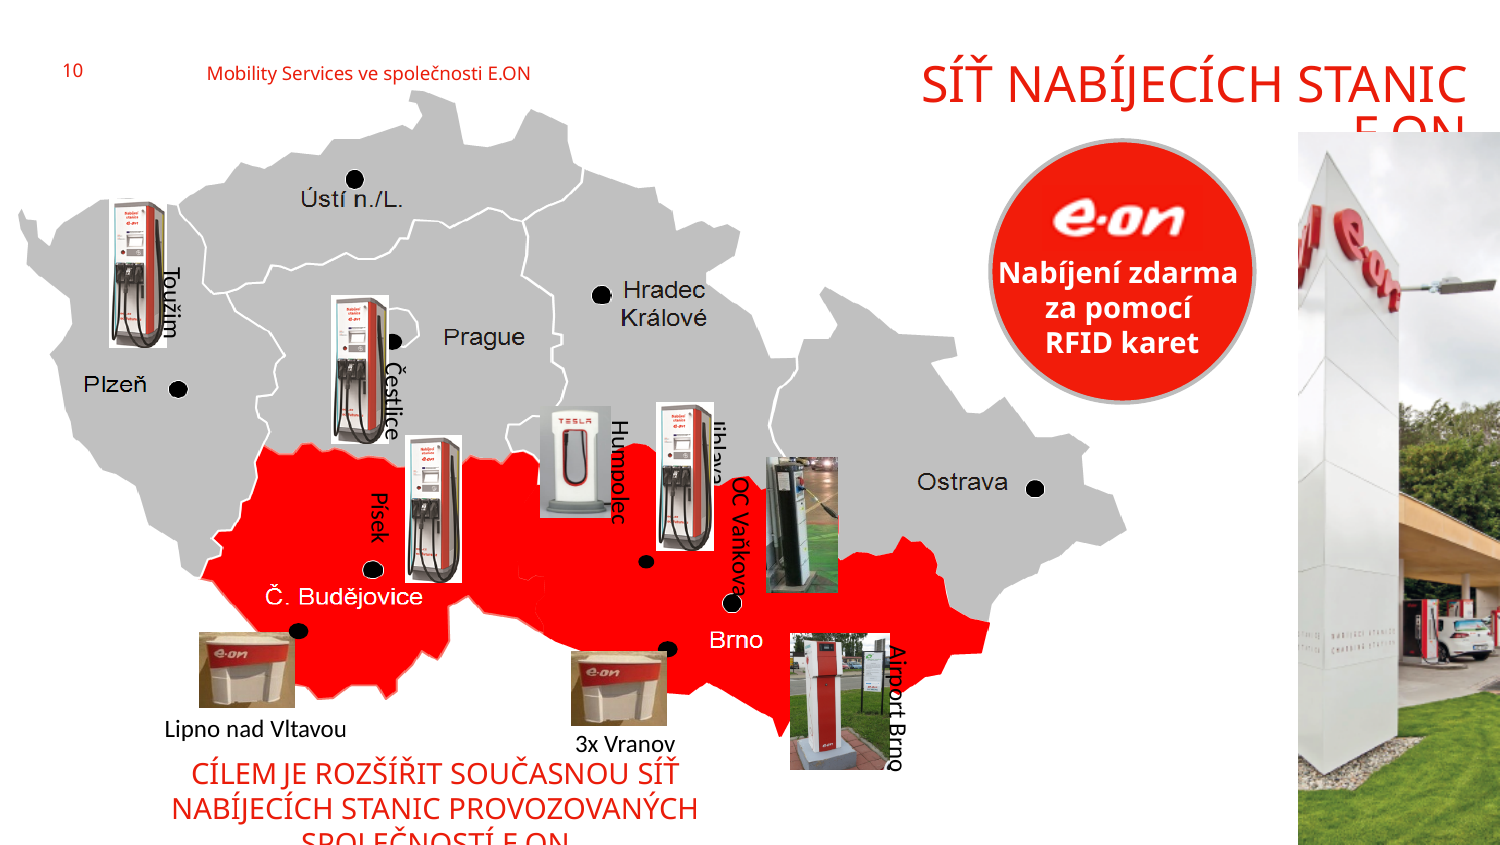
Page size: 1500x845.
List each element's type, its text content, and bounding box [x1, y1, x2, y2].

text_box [980, 140, 1265, 403]
picture [330, 295, 389, 444]
picture [539, 405, 611, 518]
picture [656, 402, 714, 551]
title SÍŤ NABÍJECÍCH STANIC E.ON [800, 62, 1468, 181]
picture [1298, 132, 1500, 845]
slide_number 10 [62, 62, 186, 83]
text_box CÍLEM JE ROZŠÍŘIT SOUČASNOU SÍŤ NABÍJECÍCH STANIC PROVOZOVANÝCH SPOLEČNOSTÍ E.ON [107, 804, 764, 845]
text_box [16, 85, 1134, 797]
footer Mobility Services ve společnosti E.ON [206, 62, 730, 83]
picture [109, 199, 167, 348]
picture [404, 434, 463, 584]
